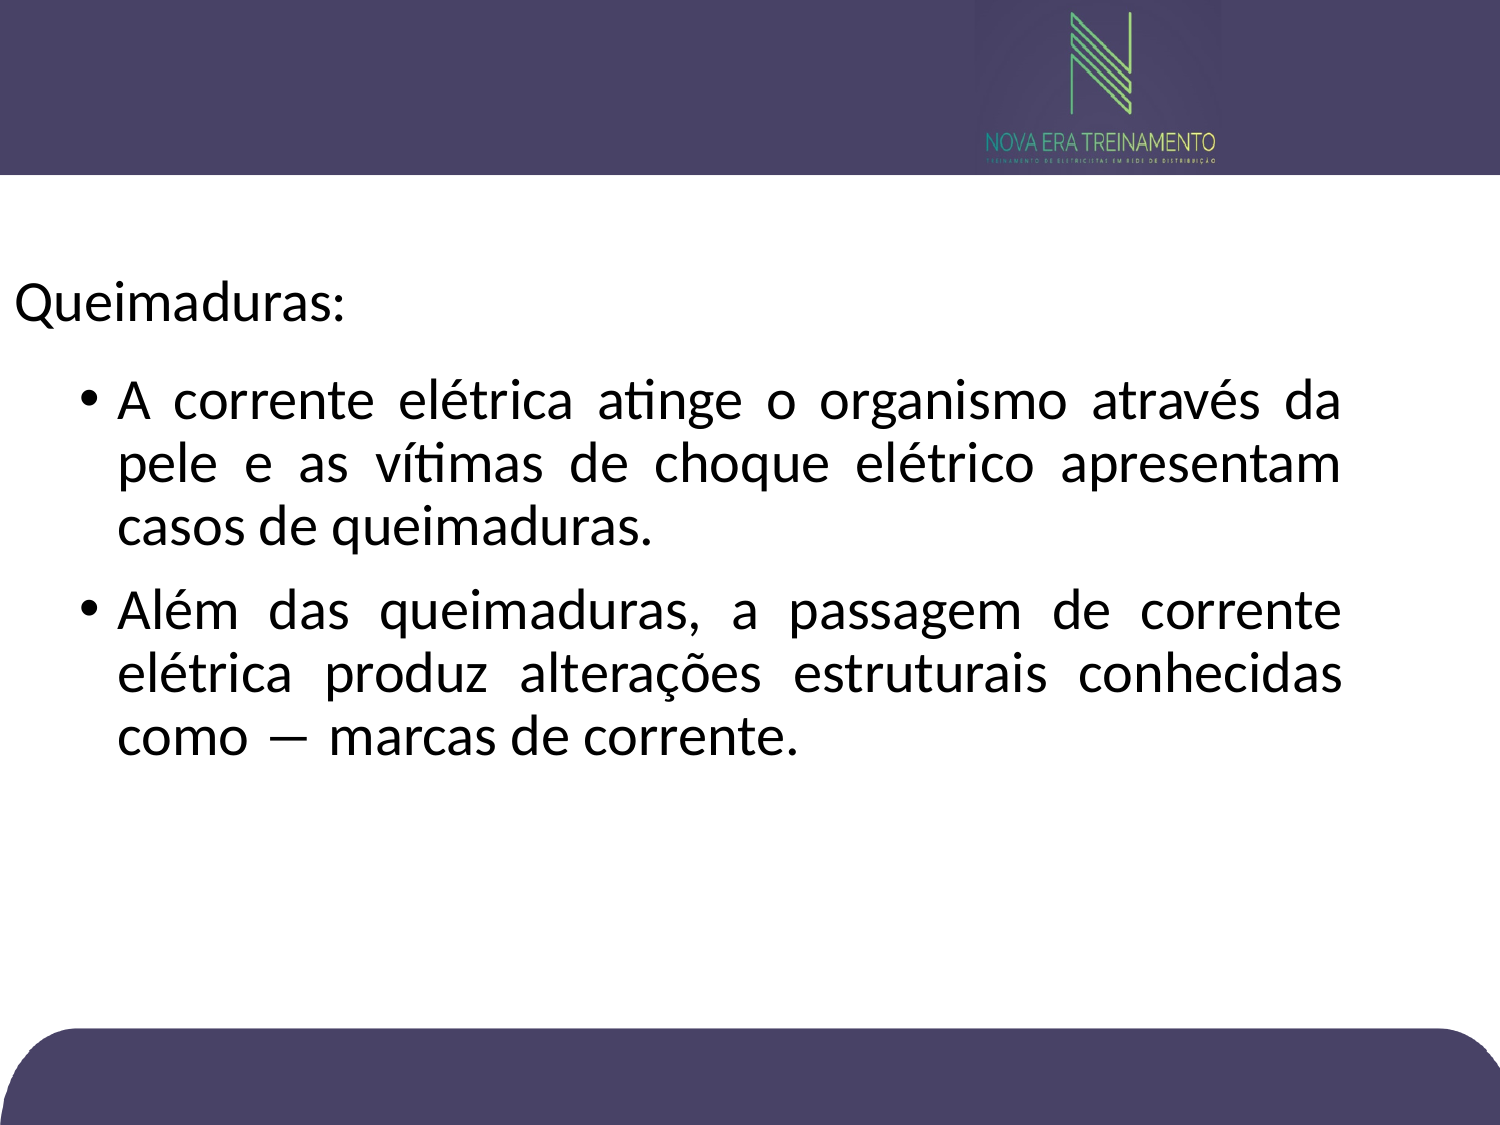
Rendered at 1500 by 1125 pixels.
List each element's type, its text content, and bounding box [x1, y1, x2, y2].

list A corrente elétrica atinge o organismo através da pele e as vítimas de choque elétrico apresentam casos de queimaduras. Além das queimaduras, a passagem de corrente elétrica produz alterações estruturais conhecidas como ― marcas de corrente. [64, 361, 1359, 805]
text_box Queimaduras: [0, 255, 1347, 357]
picture [0, 0, 1500, 1125]
